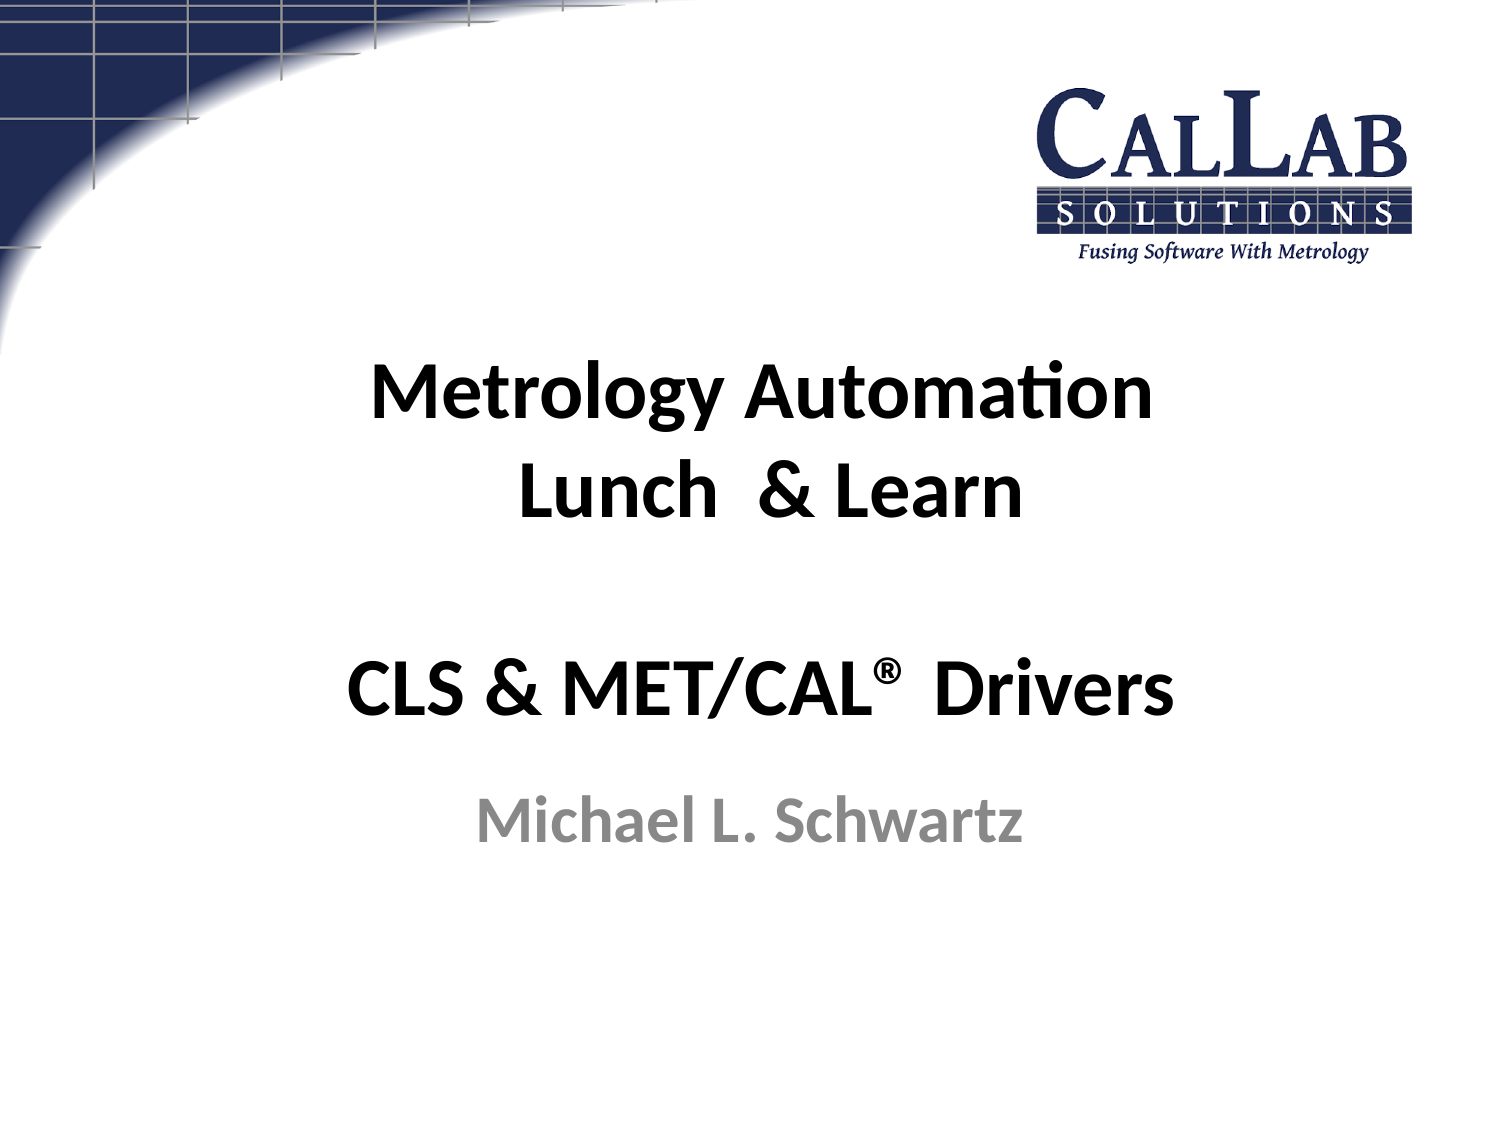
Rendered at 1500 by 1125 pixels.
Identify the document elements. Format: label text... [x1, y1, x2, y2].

subtitle Michael L. Schwartz [225, 768, 1275, 894]
title Metrology Automation Lunch & Learn CLS & MET/CAL® Drivers [24, 362, 1500, 675]
picture [0, 0, 1500, 355]
